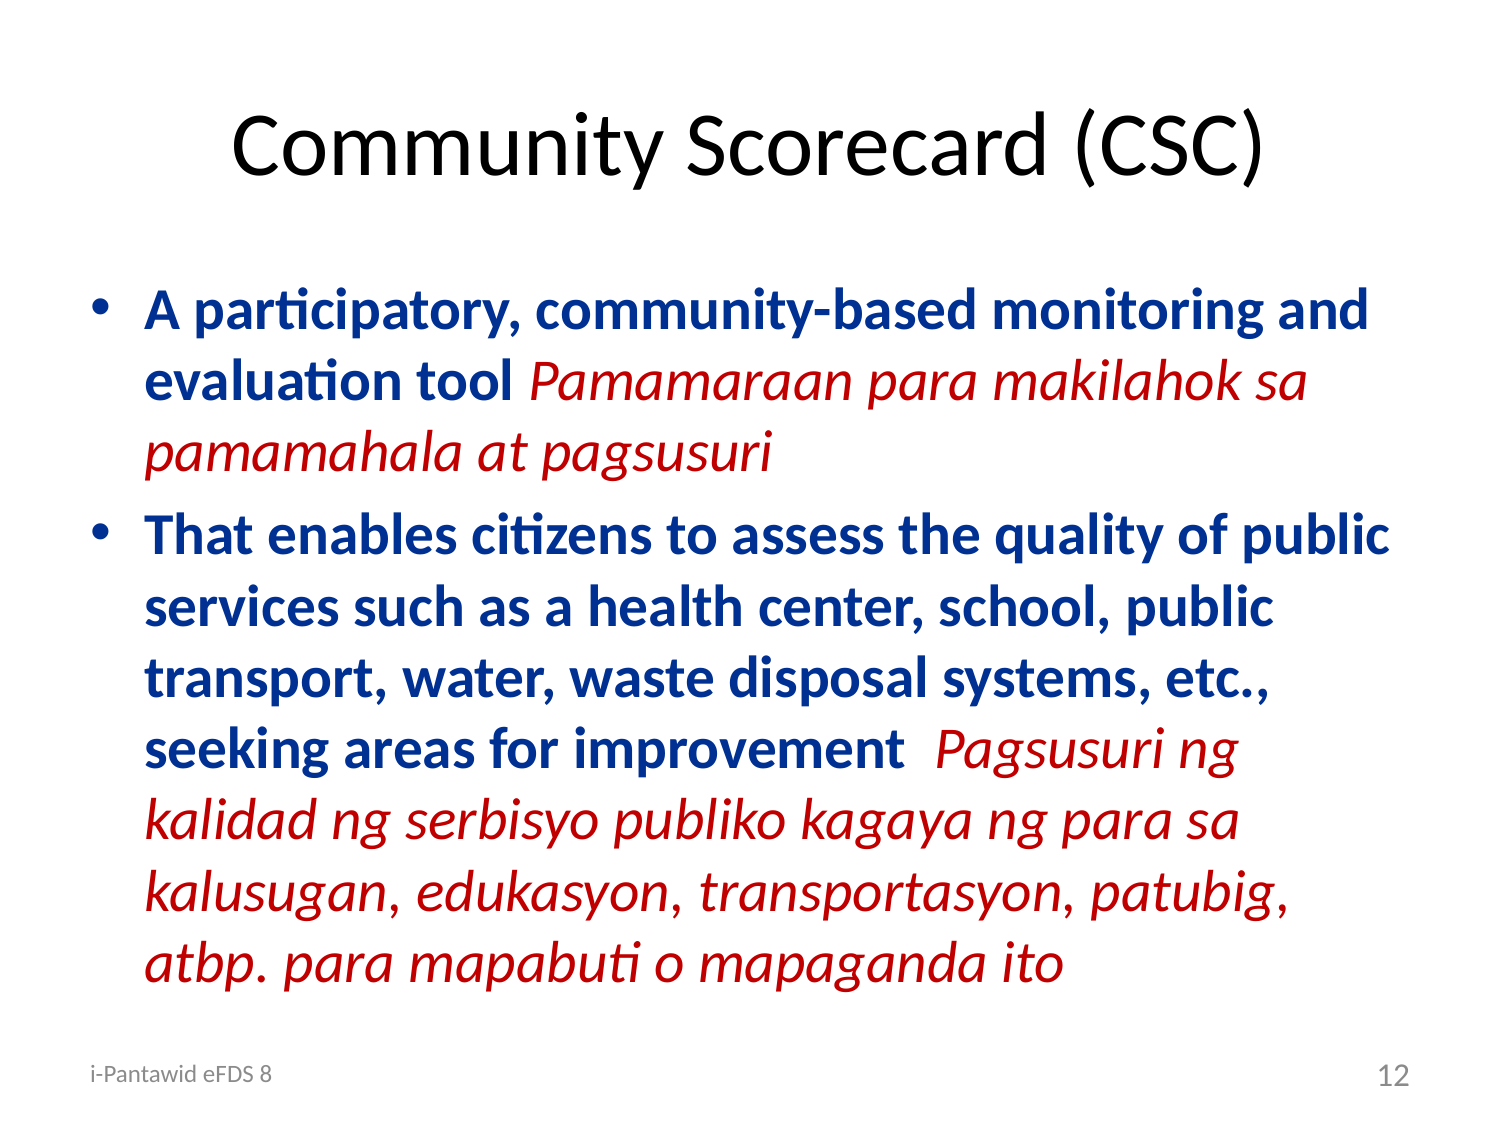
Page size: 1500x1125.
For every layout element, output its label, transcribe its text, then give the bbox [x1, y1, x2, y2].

list A participatory, community-based monitoring and evaluation tool Pamamaraan para makilahok sa pamamahala at pagsusuri That enables citizens to assess the quality of public services such as a health center, school, public transport, water, waste disposal systems, etc., seeking areas for improvement Pagsusuri ng kalidad ng serbisyo publiko kagaya ng para sa kalusugan, edukasyon, transportasyon, patubig, atbp. para mapabuti o mapaganda ito [75, 262, 1425, 1005]
slide_number 12 [1074, 1042, 1425, 1103]
slide_number i-Pantawid eFDS 8 [75, 1042, 425, 1103]
title Community Scorecard (CSC) [75, 45, 1425, 233]
